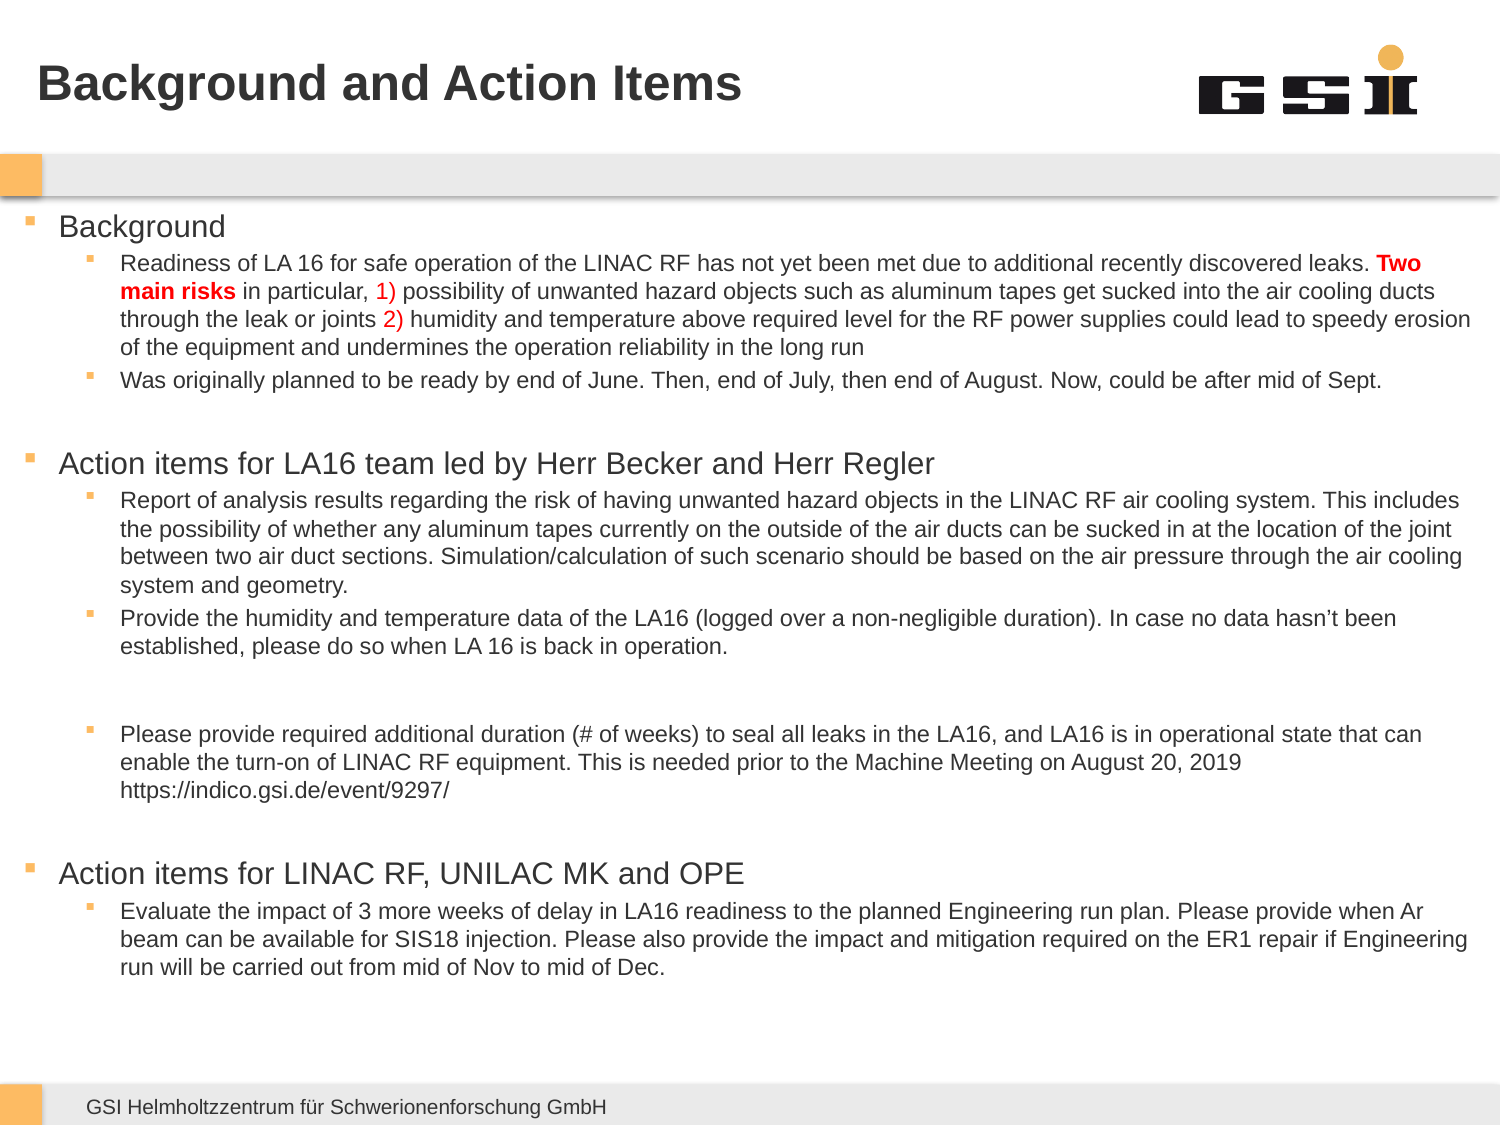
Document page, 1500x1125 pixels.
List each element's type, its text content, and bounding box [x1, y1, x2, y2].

list Background Readiness of LA 16 for safe operation of the LINAC RF has not yet been met due to additional recently discovered leaks. Two main risks in particular, 1) possibility of unwanted hazard objects such as aluminum tapes get sucked into the air cooling ducts through the leak or joints 2) humidity and temperature above required level for the RF power supplies could lead to speedy erosion of the equipment and undermines the operation reliability in the long run Was originally planned to be ready by end of June. Then, end of July, then end of August. Now, could be after mid of Sept. Action items for LA16 team led by Herr Becker and Herr Regler Report of analysis results regarding the risk of having unwanted hazard objects in the LINAC RF air cooling system. This includes the possibility of whether any aluminum tapes currently on the outside of the air ducts can be sucked in at the location of the joint between two air duct sections. Simulation/calculation of such scenario should be based on the air pressure through the air cooling system and geometry. Provide the humidity and temperature data of the LA16 (logged over a non-negligible duration). In case no data hasn’t been established, please do so when LA 16 is back in operation. Please provide required additional duration (# of weeks) to seal all leaks in the LA16, and LA16 is in operational state that can enable the turn-on of LINAC RF equipment. This is needed prior to the Machine Meeting on August 20, 2019 https://indico.gsi.de/event/9297/ Action items for LINAC RF, UNILAC MK and OPE Evaluate the impact of 3 more weeks of delay in LA16 readiness to the planned Engineering run plan. Please provide when Ar beam can be available for SIS18 injection. Please also provide the impact and mitigation required on the ER1 repair if Engineering run will be carried out from mid of Nov to mid of Dec. [8, 198, 1489, 992]
title Background and Action Items [21, 4, 1369, 157]
picture [1369, 42, 1419, 117]
